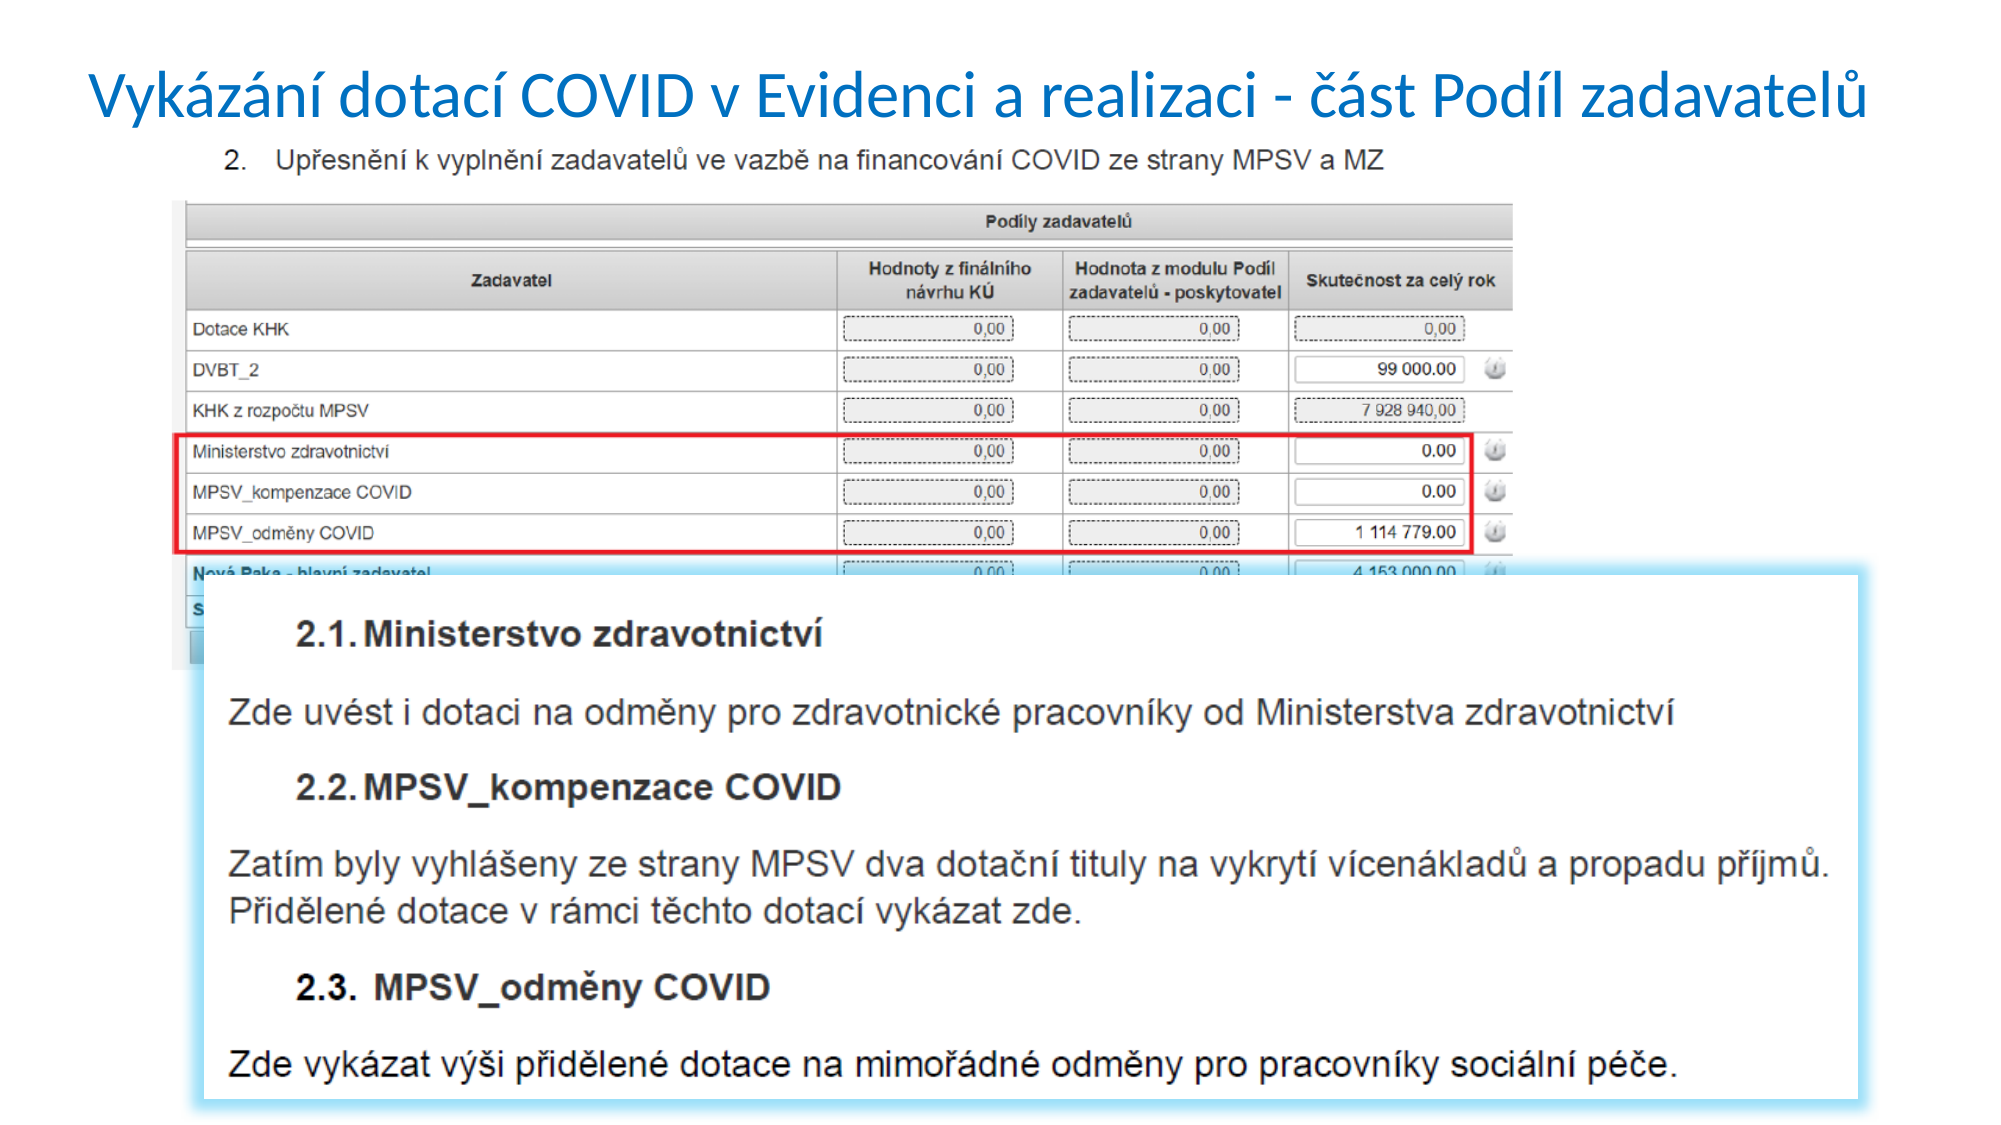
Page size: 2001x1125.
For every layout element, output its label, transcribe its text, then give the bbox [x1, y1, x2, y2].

text_box Vykázání dotací COVID v Evidenci a realizaci - část Podíl zadavatelů [49, 30, 1910, 152]
picture [159, 134, 1858, 1099]
